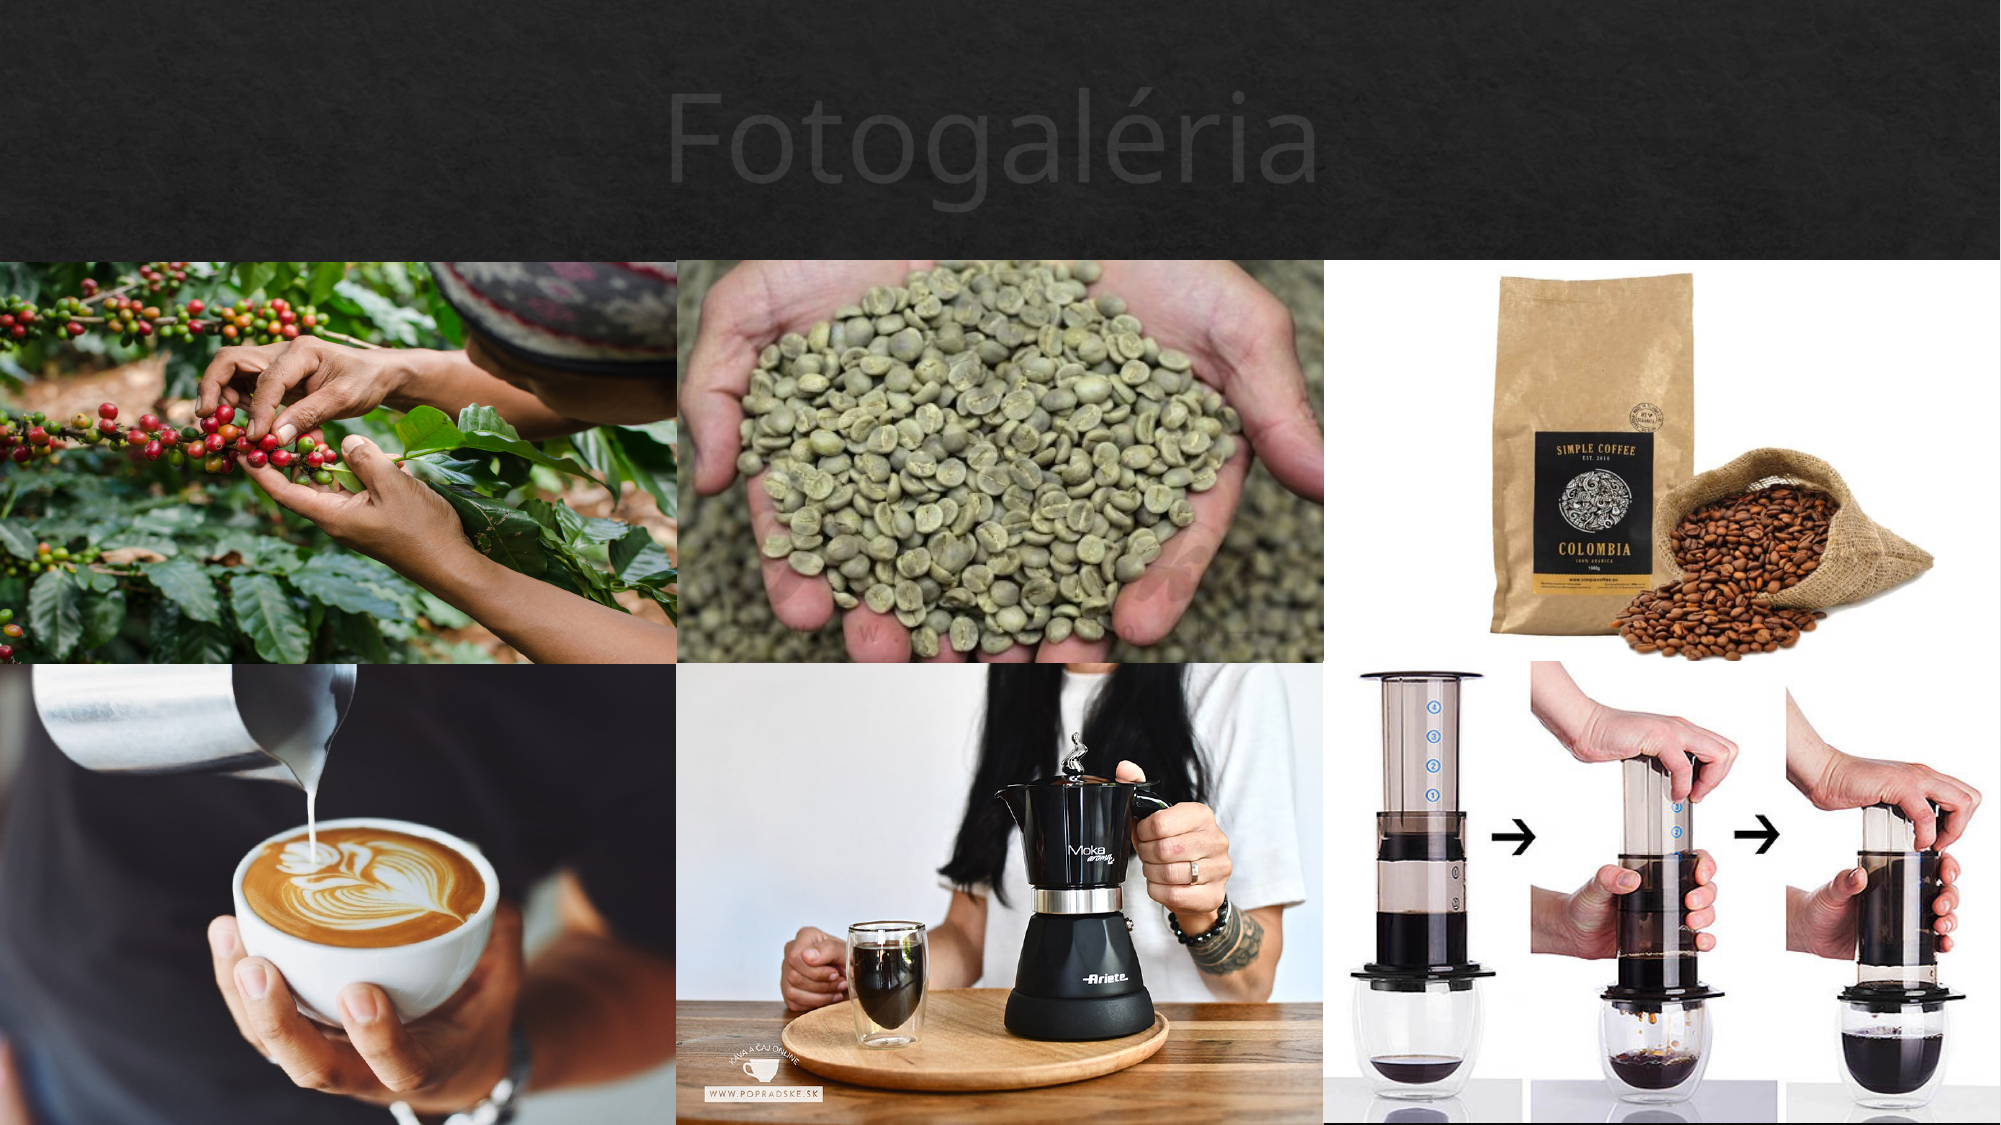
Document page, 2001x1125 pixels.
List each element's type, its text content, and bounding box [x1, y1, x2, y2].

picture [0, 260, 2000, 1125]
title Fotogaléria [143, 39, 1842, 246]
